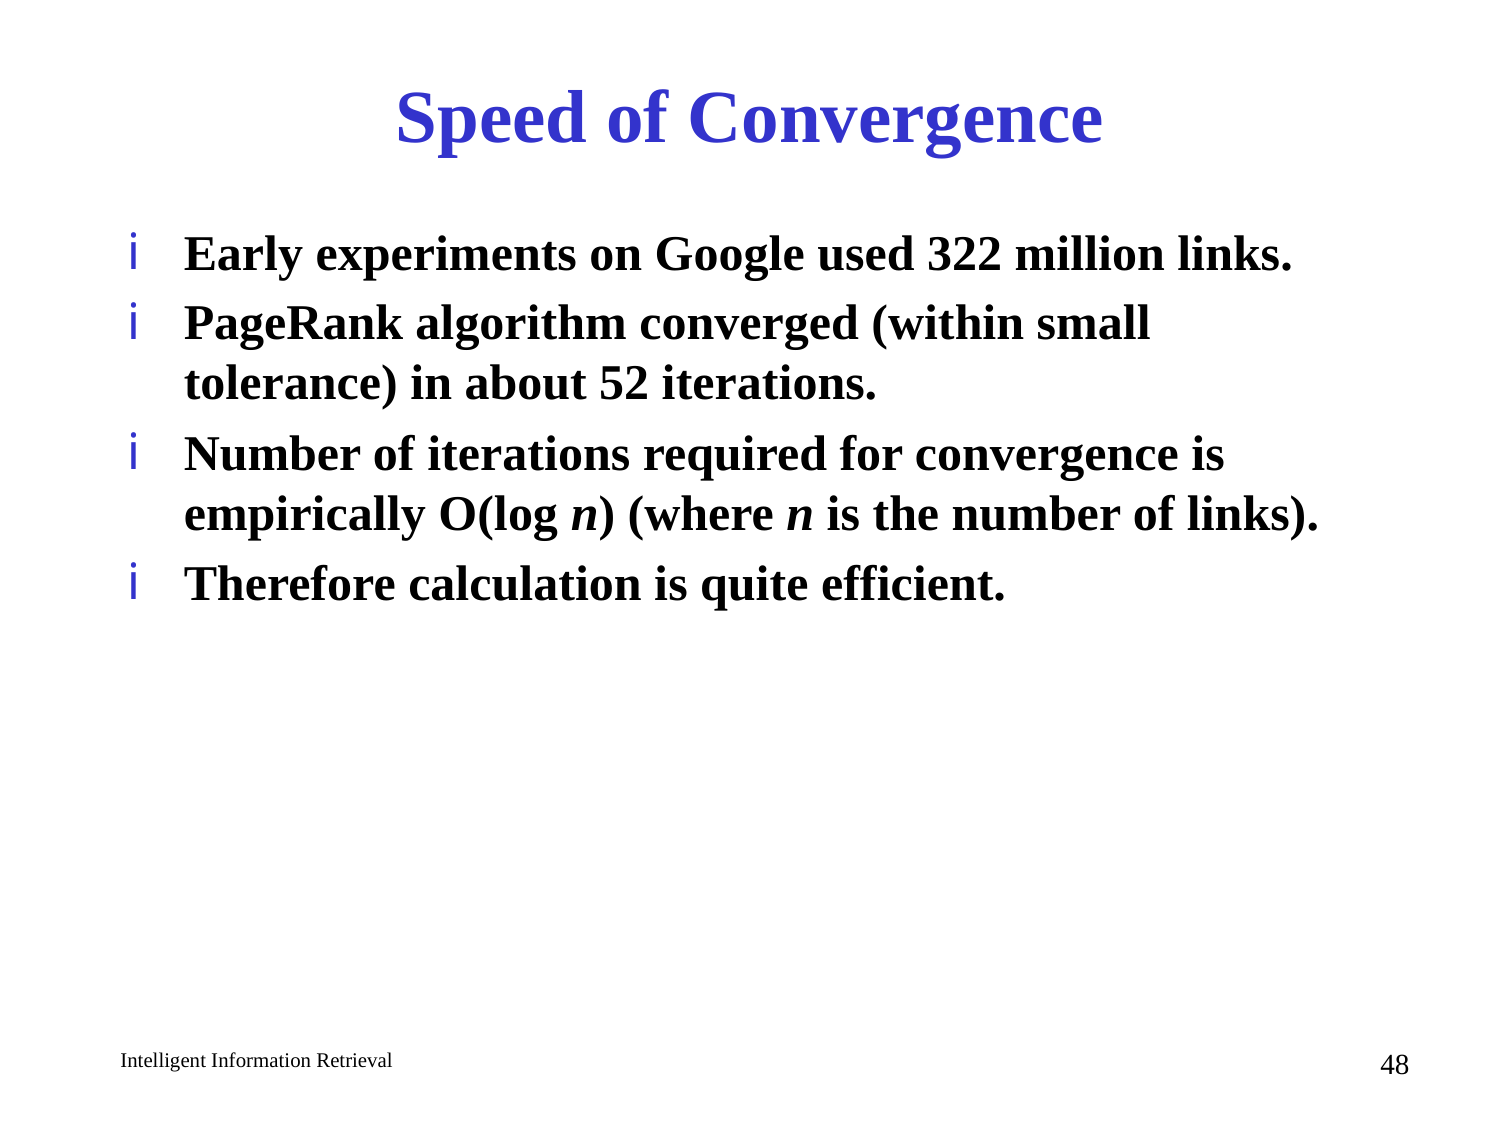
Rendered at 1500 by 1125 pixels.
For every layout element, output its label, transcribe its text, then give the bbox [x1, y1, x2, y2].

footer Intelligent Information Retrieval [105, 1039, 669, 1078]
list Early experiments on Google used 322 million links. PageRank algorithm converged (within small tolerance) in about 52 iterations. Number of iterations required for convergence is empirically O(log n) (where n is the number of links). Therefore calculation is quite efficient. [112, 212, 1388, 1013]
title Speed of Convergence [112, 50, 1388, 175]
slide_number 48 [1112, 1037, 1426, 1076]
